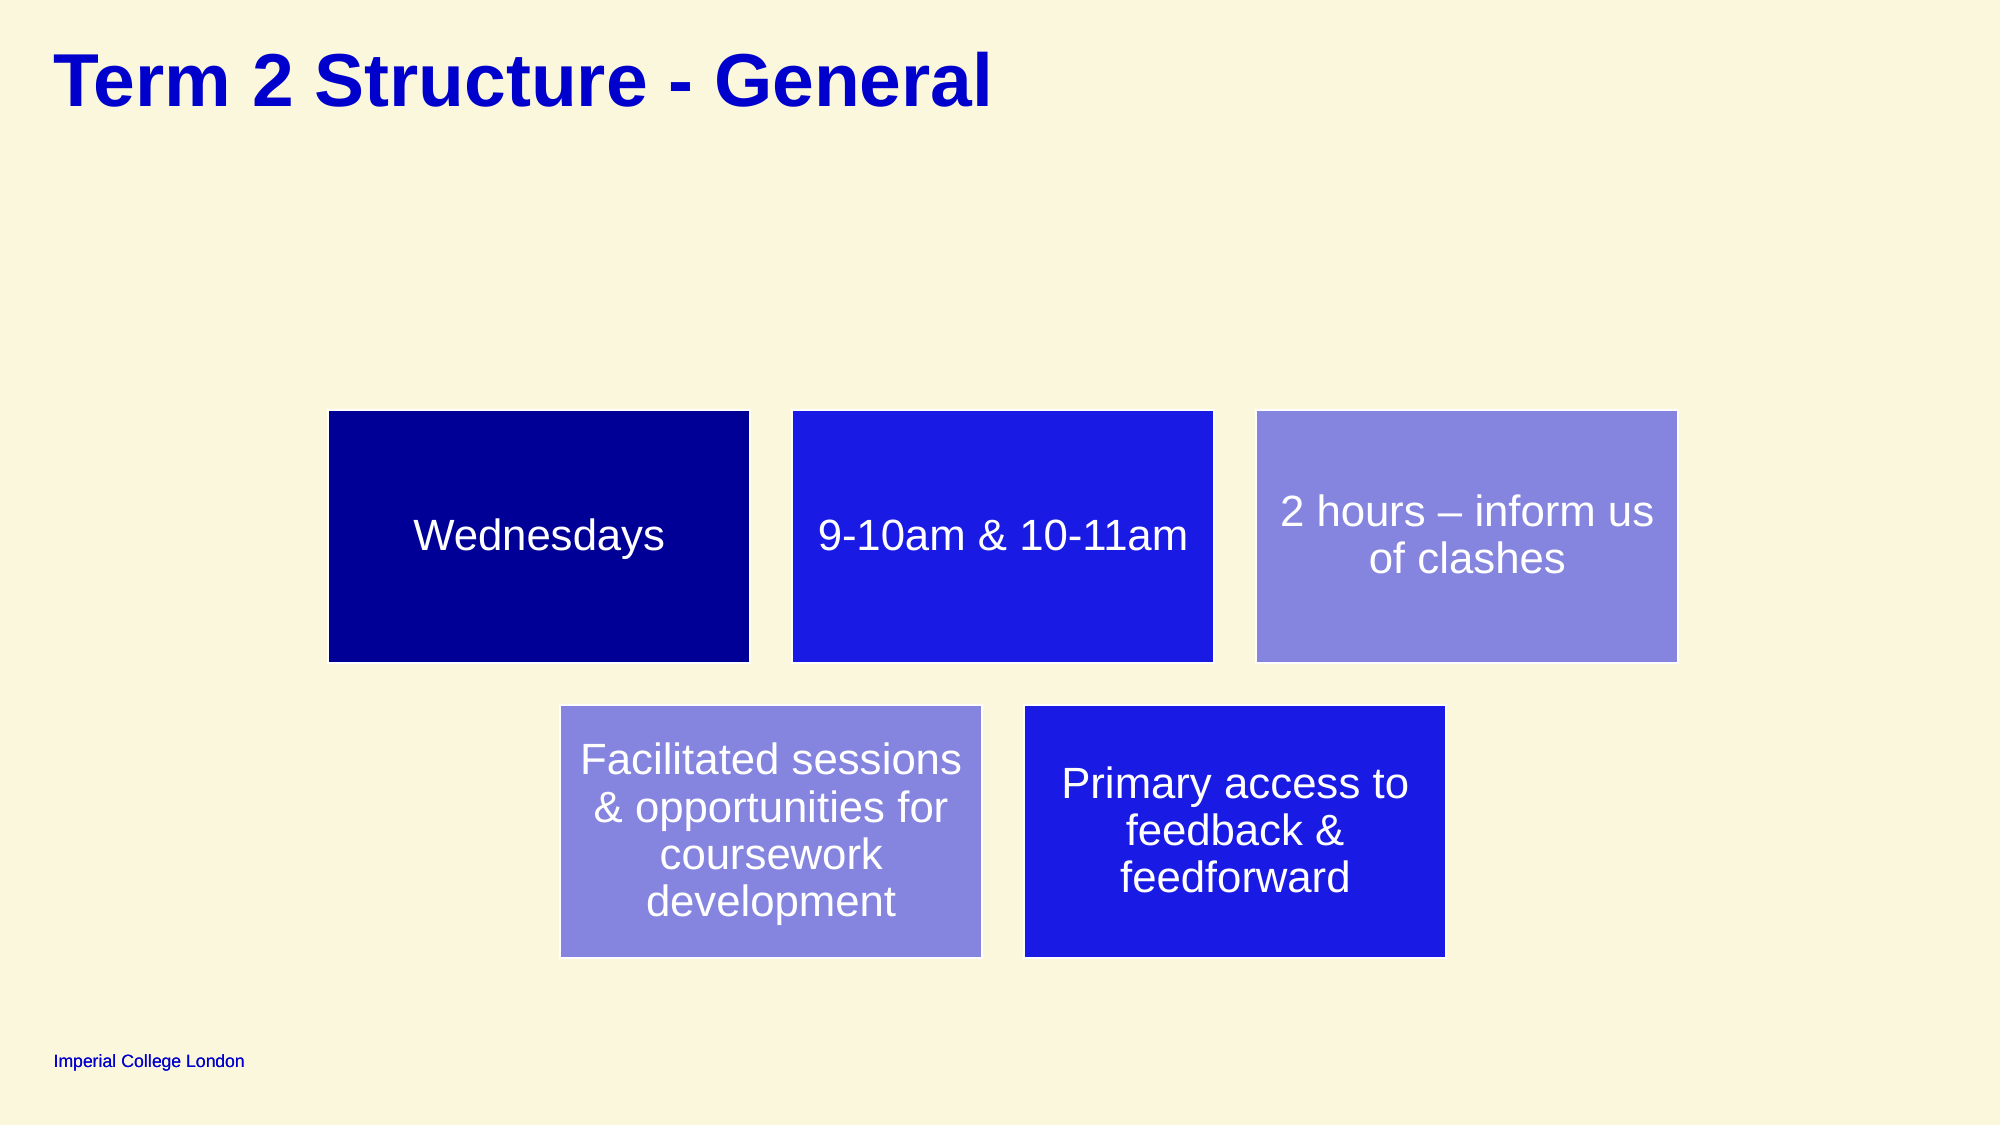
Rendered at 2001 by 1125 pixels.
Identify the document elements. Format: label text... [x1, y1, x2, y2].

title Term 2 Structure - General [53, 41, 1947, 104]
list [328, 384, 1679, 983]
